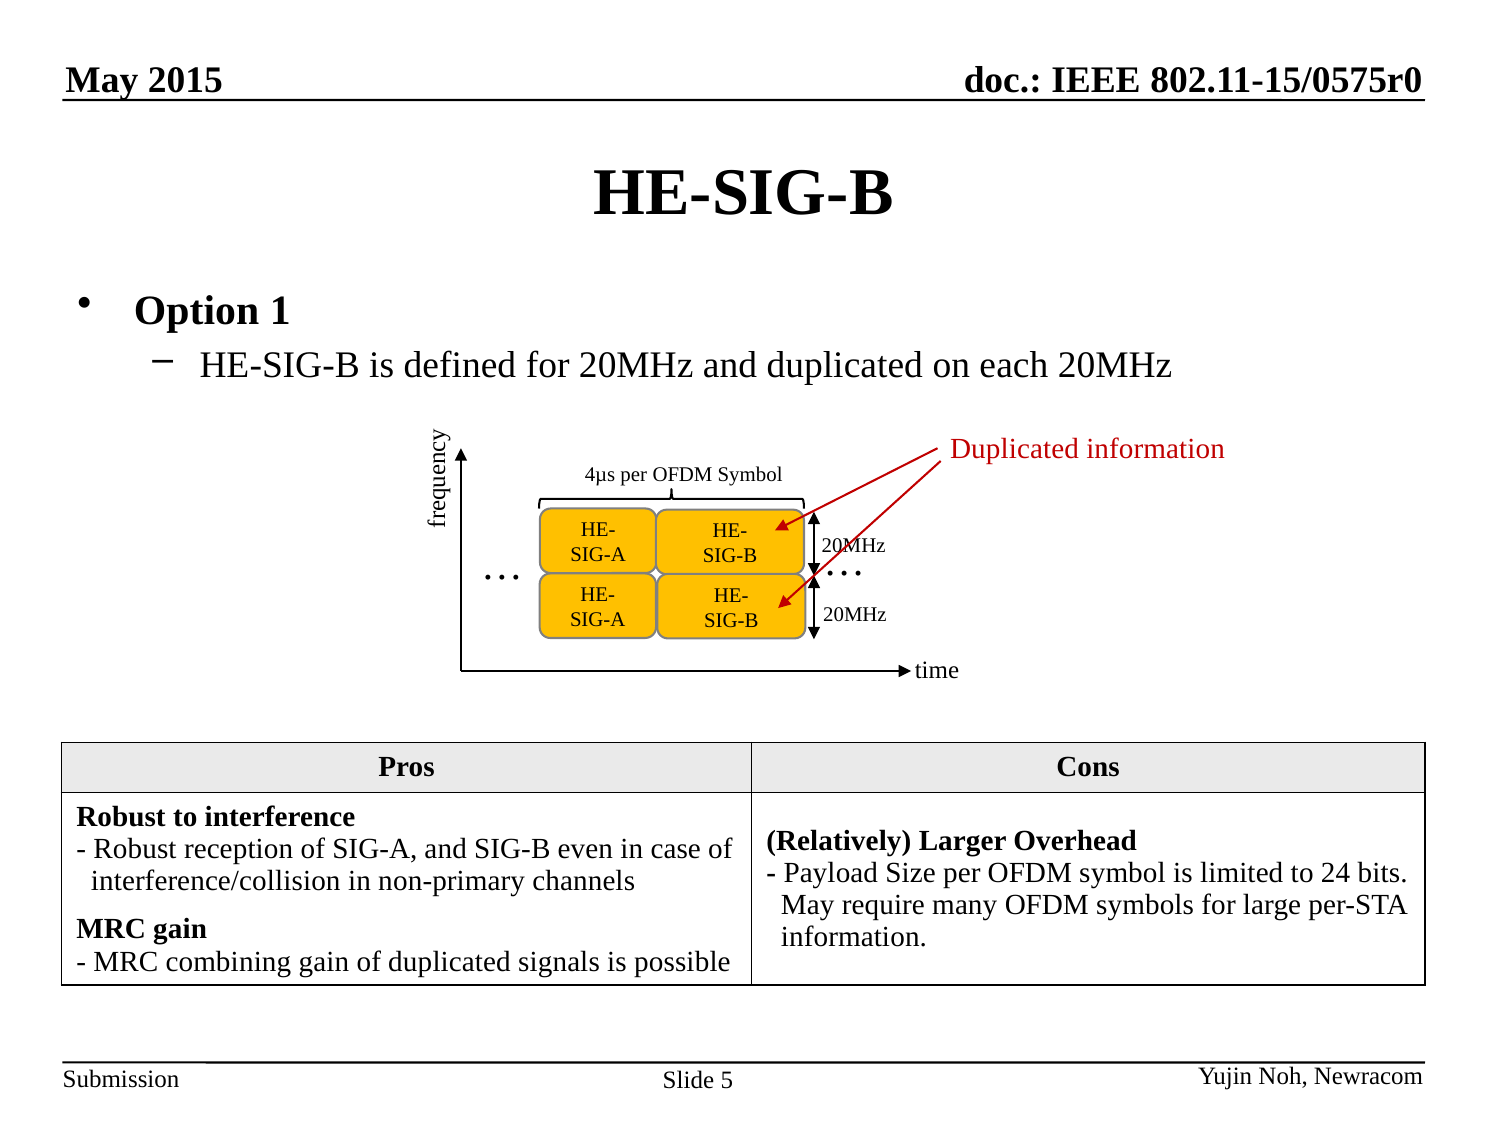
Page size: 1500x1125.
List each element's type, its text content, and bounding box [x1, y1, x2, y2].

table_cell Robust to interference - Robust reception of SIG-A, and SIG-B even in case of interference/collision in non-primary channels MRC gain - MRC combining gain of duplicated signals is possible [62, 793, 751, 984]
table_header Pros [62, 743, 751, 792]
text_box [412, 412, 1242, 692]
list Option 1 HE-SIG-B is defined for 20MHz and duplicated on each 20MHz [62, 275, 1425, 742]
title HE-SIG-B [62, 112, 1425, 263]
table_cell (Relatively) Larger Overhead - Payload Size per OFDM symbol is limited to 24 bits. May require many OFDM symbols for large per-STA information. [752, 793, 1424, 984]
table_header Cons [752, 743, 1424, 792]
